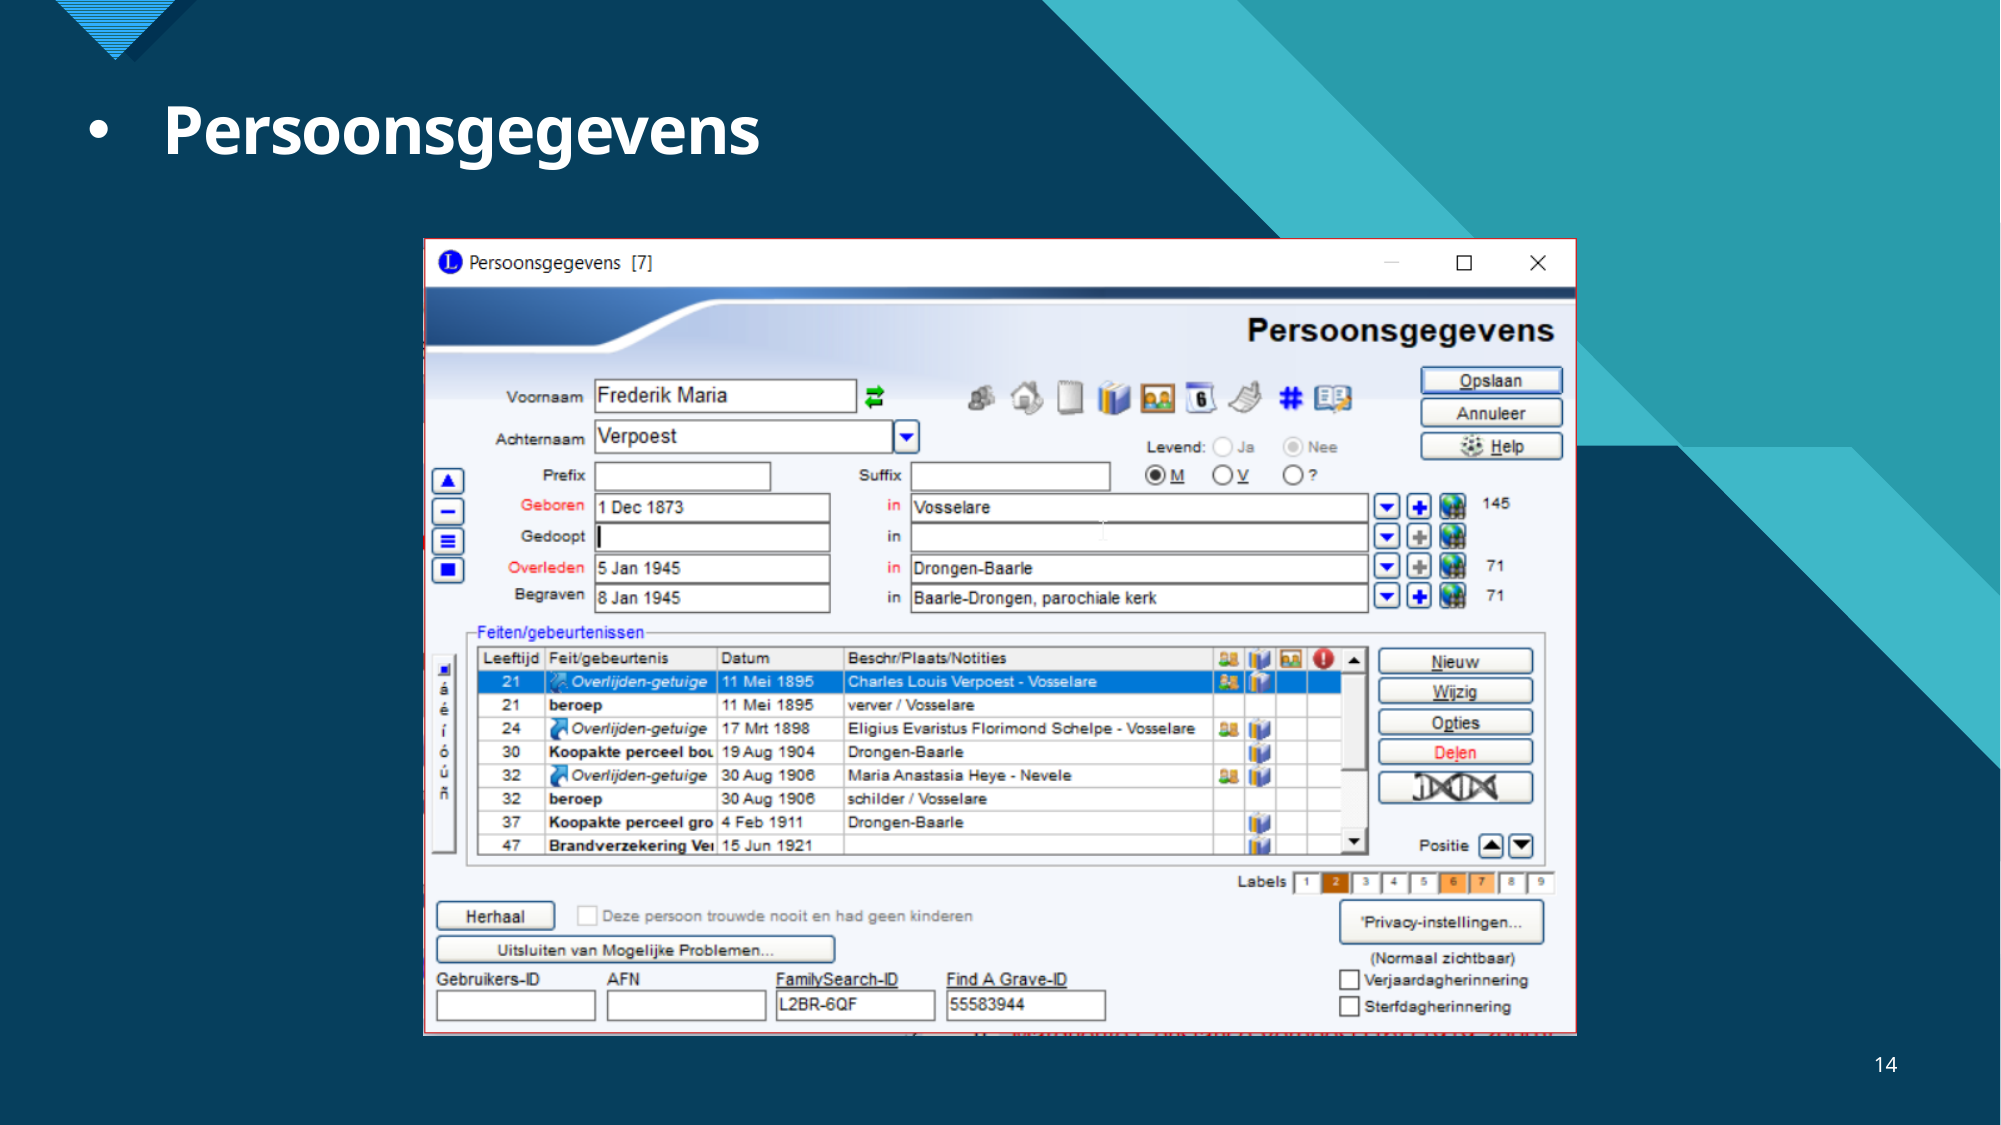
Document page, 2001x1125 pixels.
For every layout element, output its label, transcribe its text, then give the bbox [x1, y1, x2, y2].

slide_number 14 [1845, 1035, 1913, 1096]
title Persoonsgegevens [72, 89, 1913, 177]
picture [424, 237, 1577, 1035]
